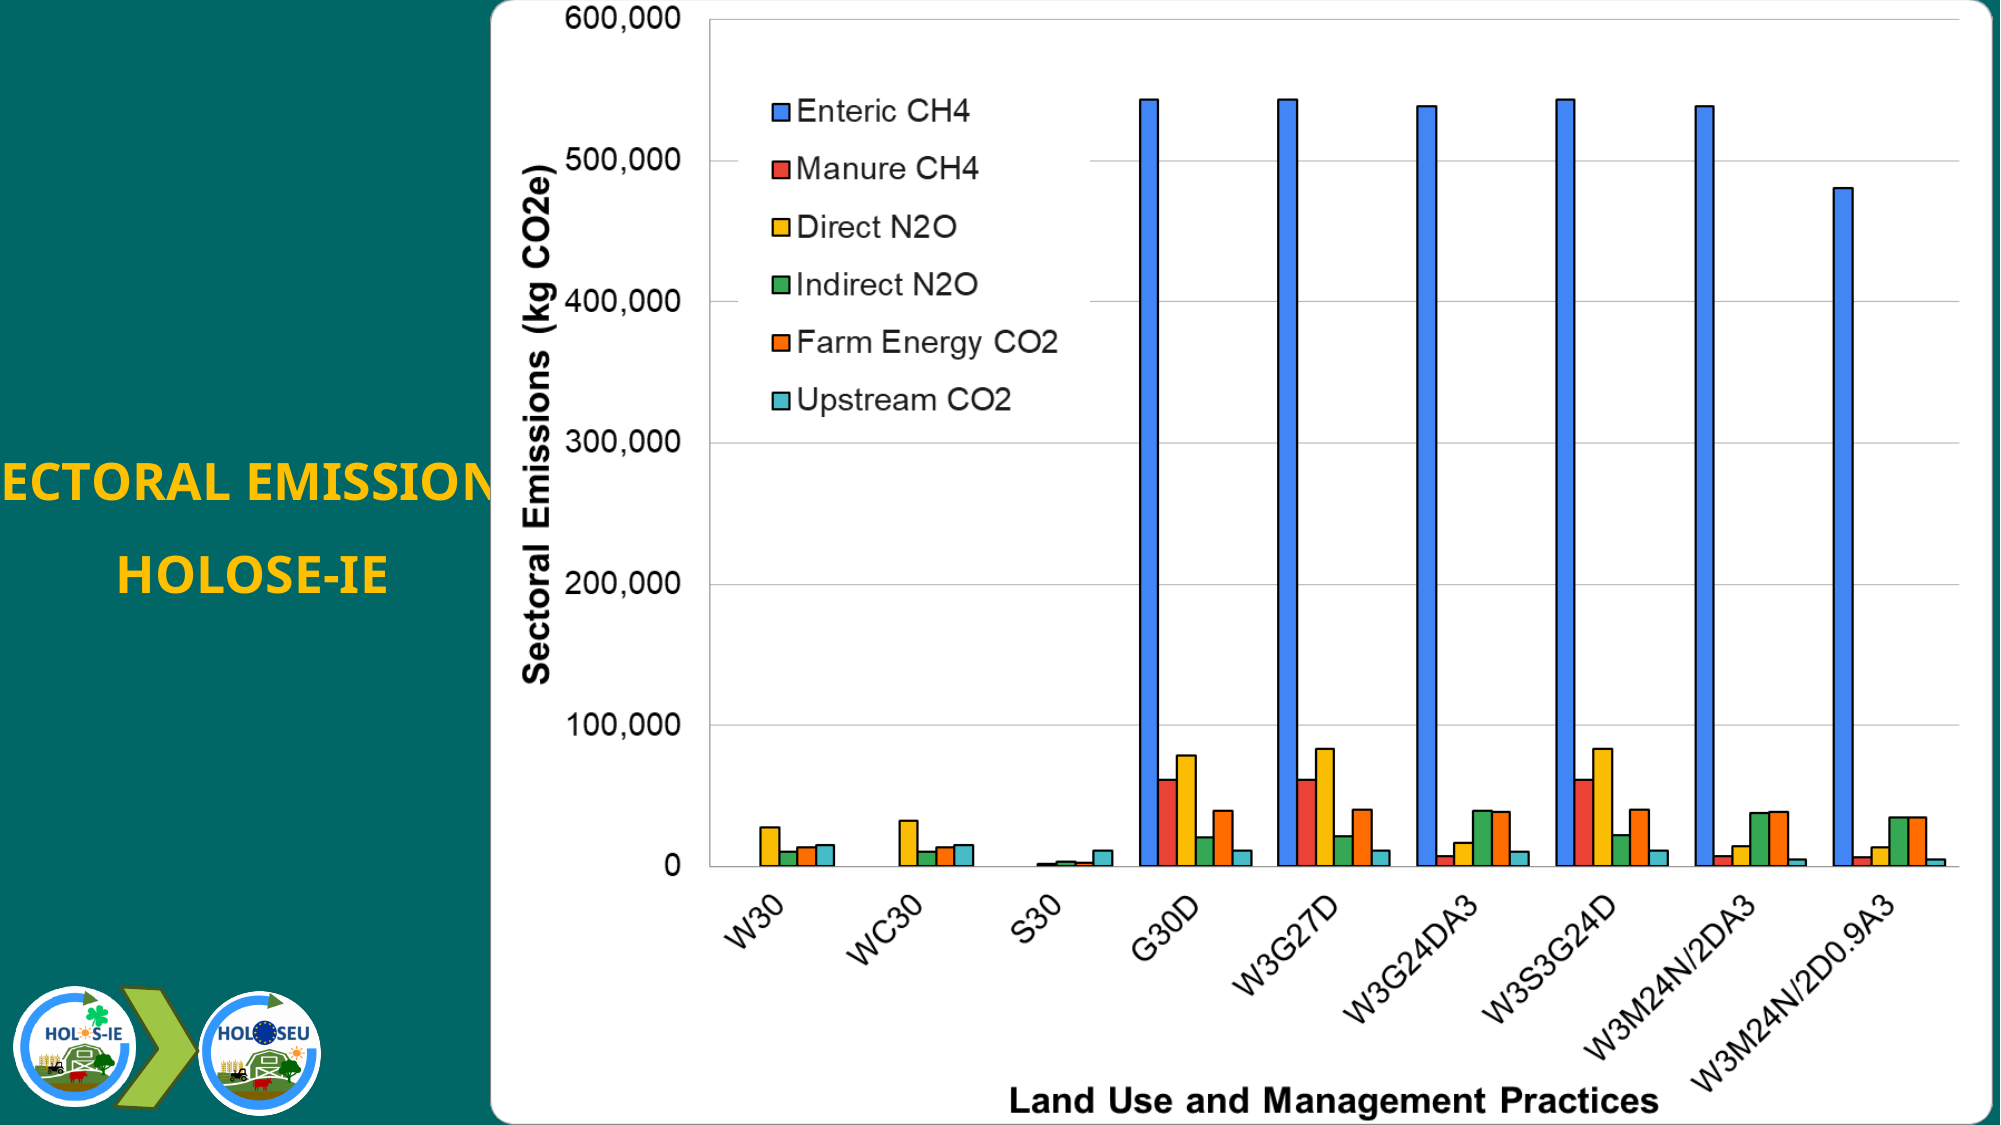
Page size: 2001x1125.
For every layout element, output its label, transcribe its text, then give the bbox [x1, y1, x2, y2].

picture [490, 0, 1994, 1125]
picture [198, 990, 322, 1116]
title Sectoral Emissions: HOLOSE-IE [0, 370, 483, 652]
picture [13, 985, 137, 1107]
text_box [137, 987, 191, 1109]
